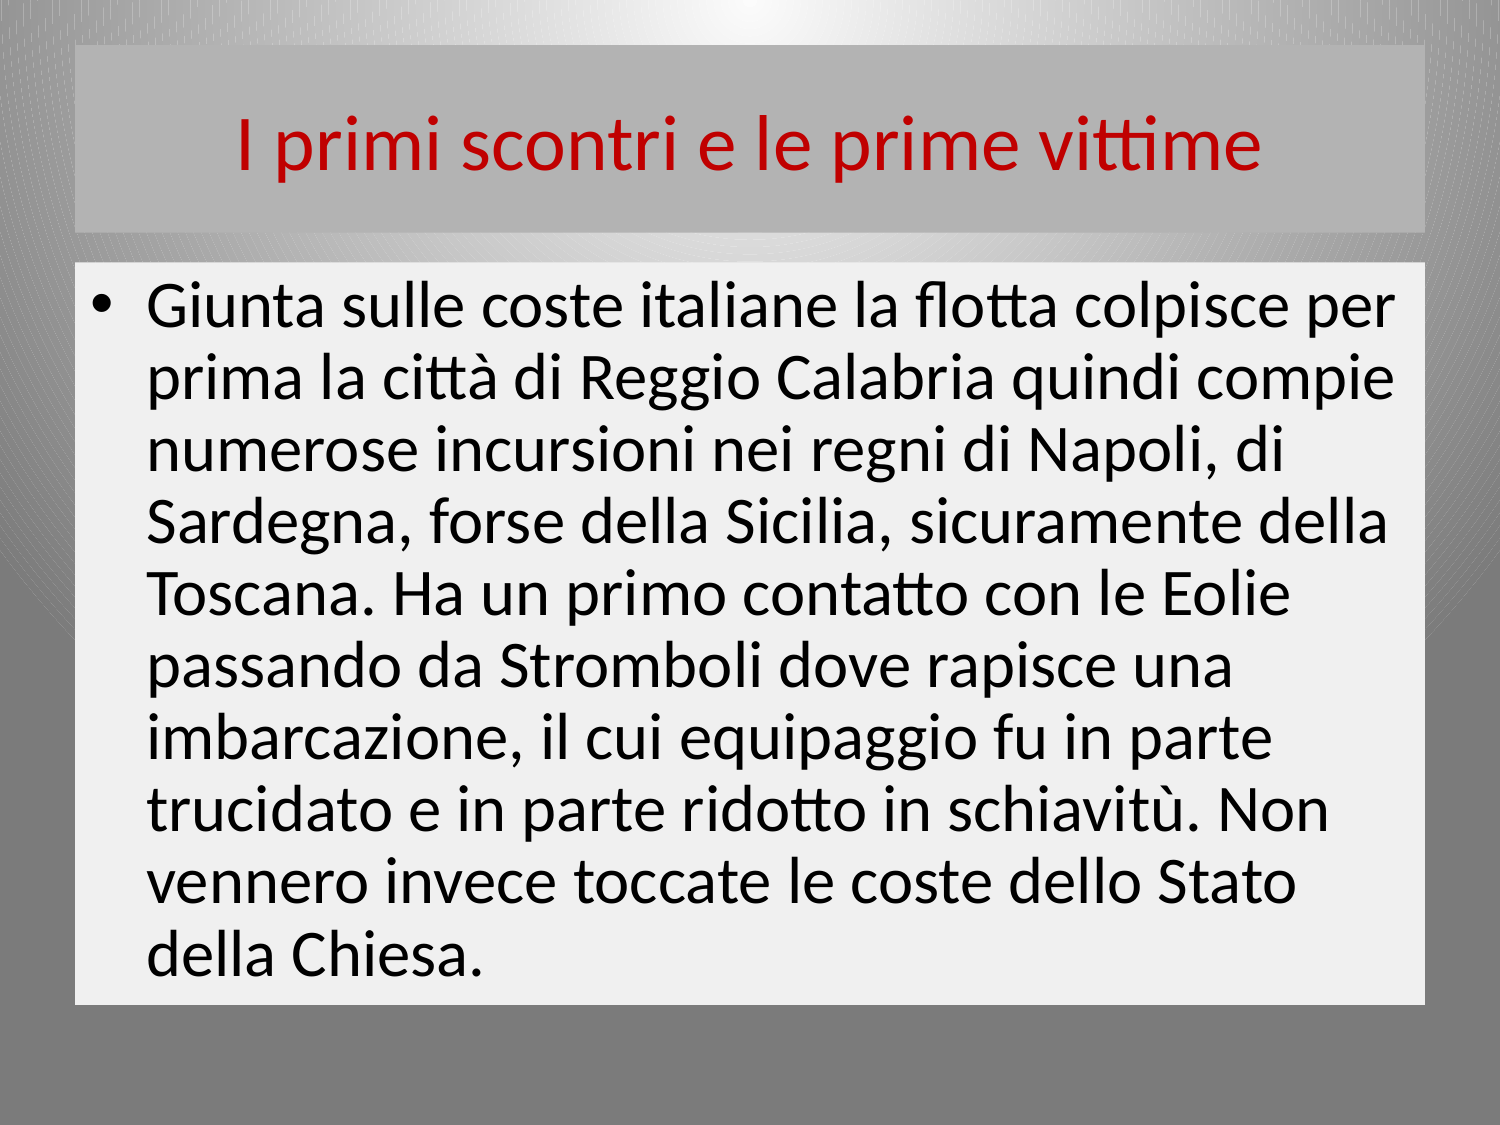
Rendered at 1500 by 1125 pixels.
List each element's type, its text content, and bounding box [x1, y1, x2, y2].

list Giunta sulle coste italiane la flotta colpisce per prima la città di Reggio Calabria quindi compie numerose incursioni nei regni di Napoli, di Sardegna, forse della Sicilia, sicuramente della Toscana. Ha un primo contatto con le Eolie passando da Stromboli dove rapisce una imbarcazione, il cui equipaggio fu in parte trucidato e in parte ridotto in schiavitù. Non vennero invece toccate le coste dello Stato della Chiesa. [75, 262, 1425, 1005]
title I primi scontri e le prime vittime [75, 45, 1425, 233]
